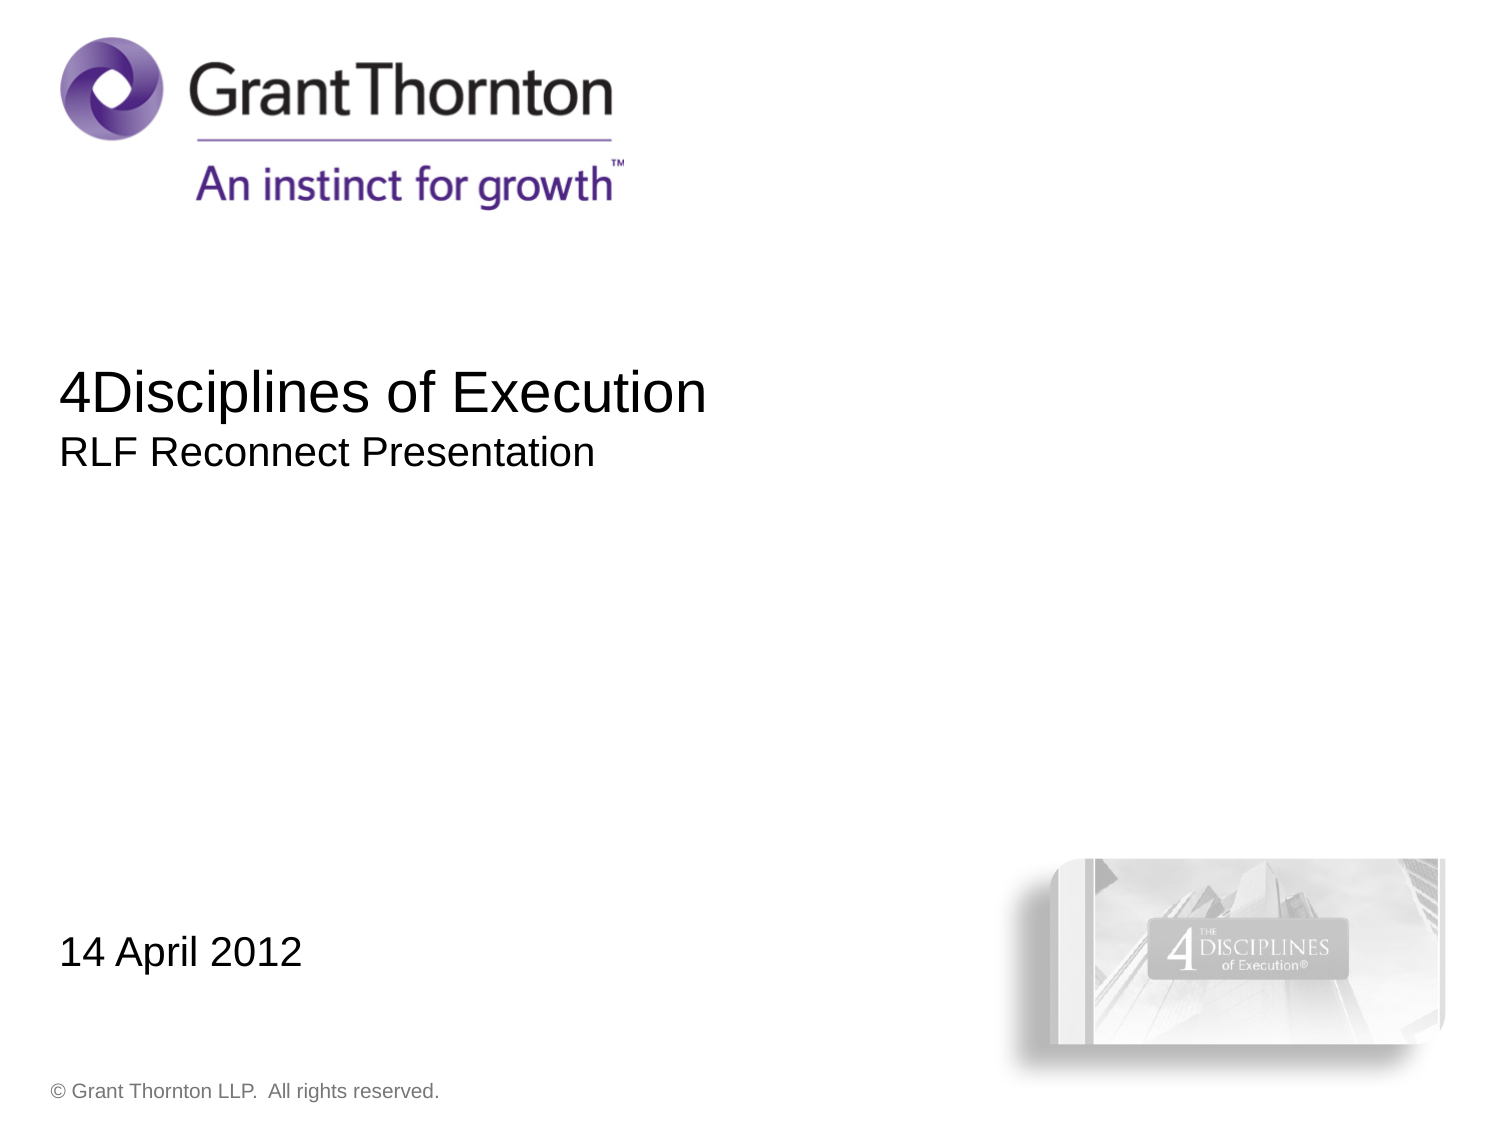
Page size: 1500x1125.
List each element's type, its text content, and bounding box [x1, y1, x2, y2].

picture [1049, 858, 1446, 1045]
title 4Disciplines of Execution RLF Reconnect Presentation 14 April 2012 [58, 354, 1442, 1067]
picture [26, 5, 641, 213]
